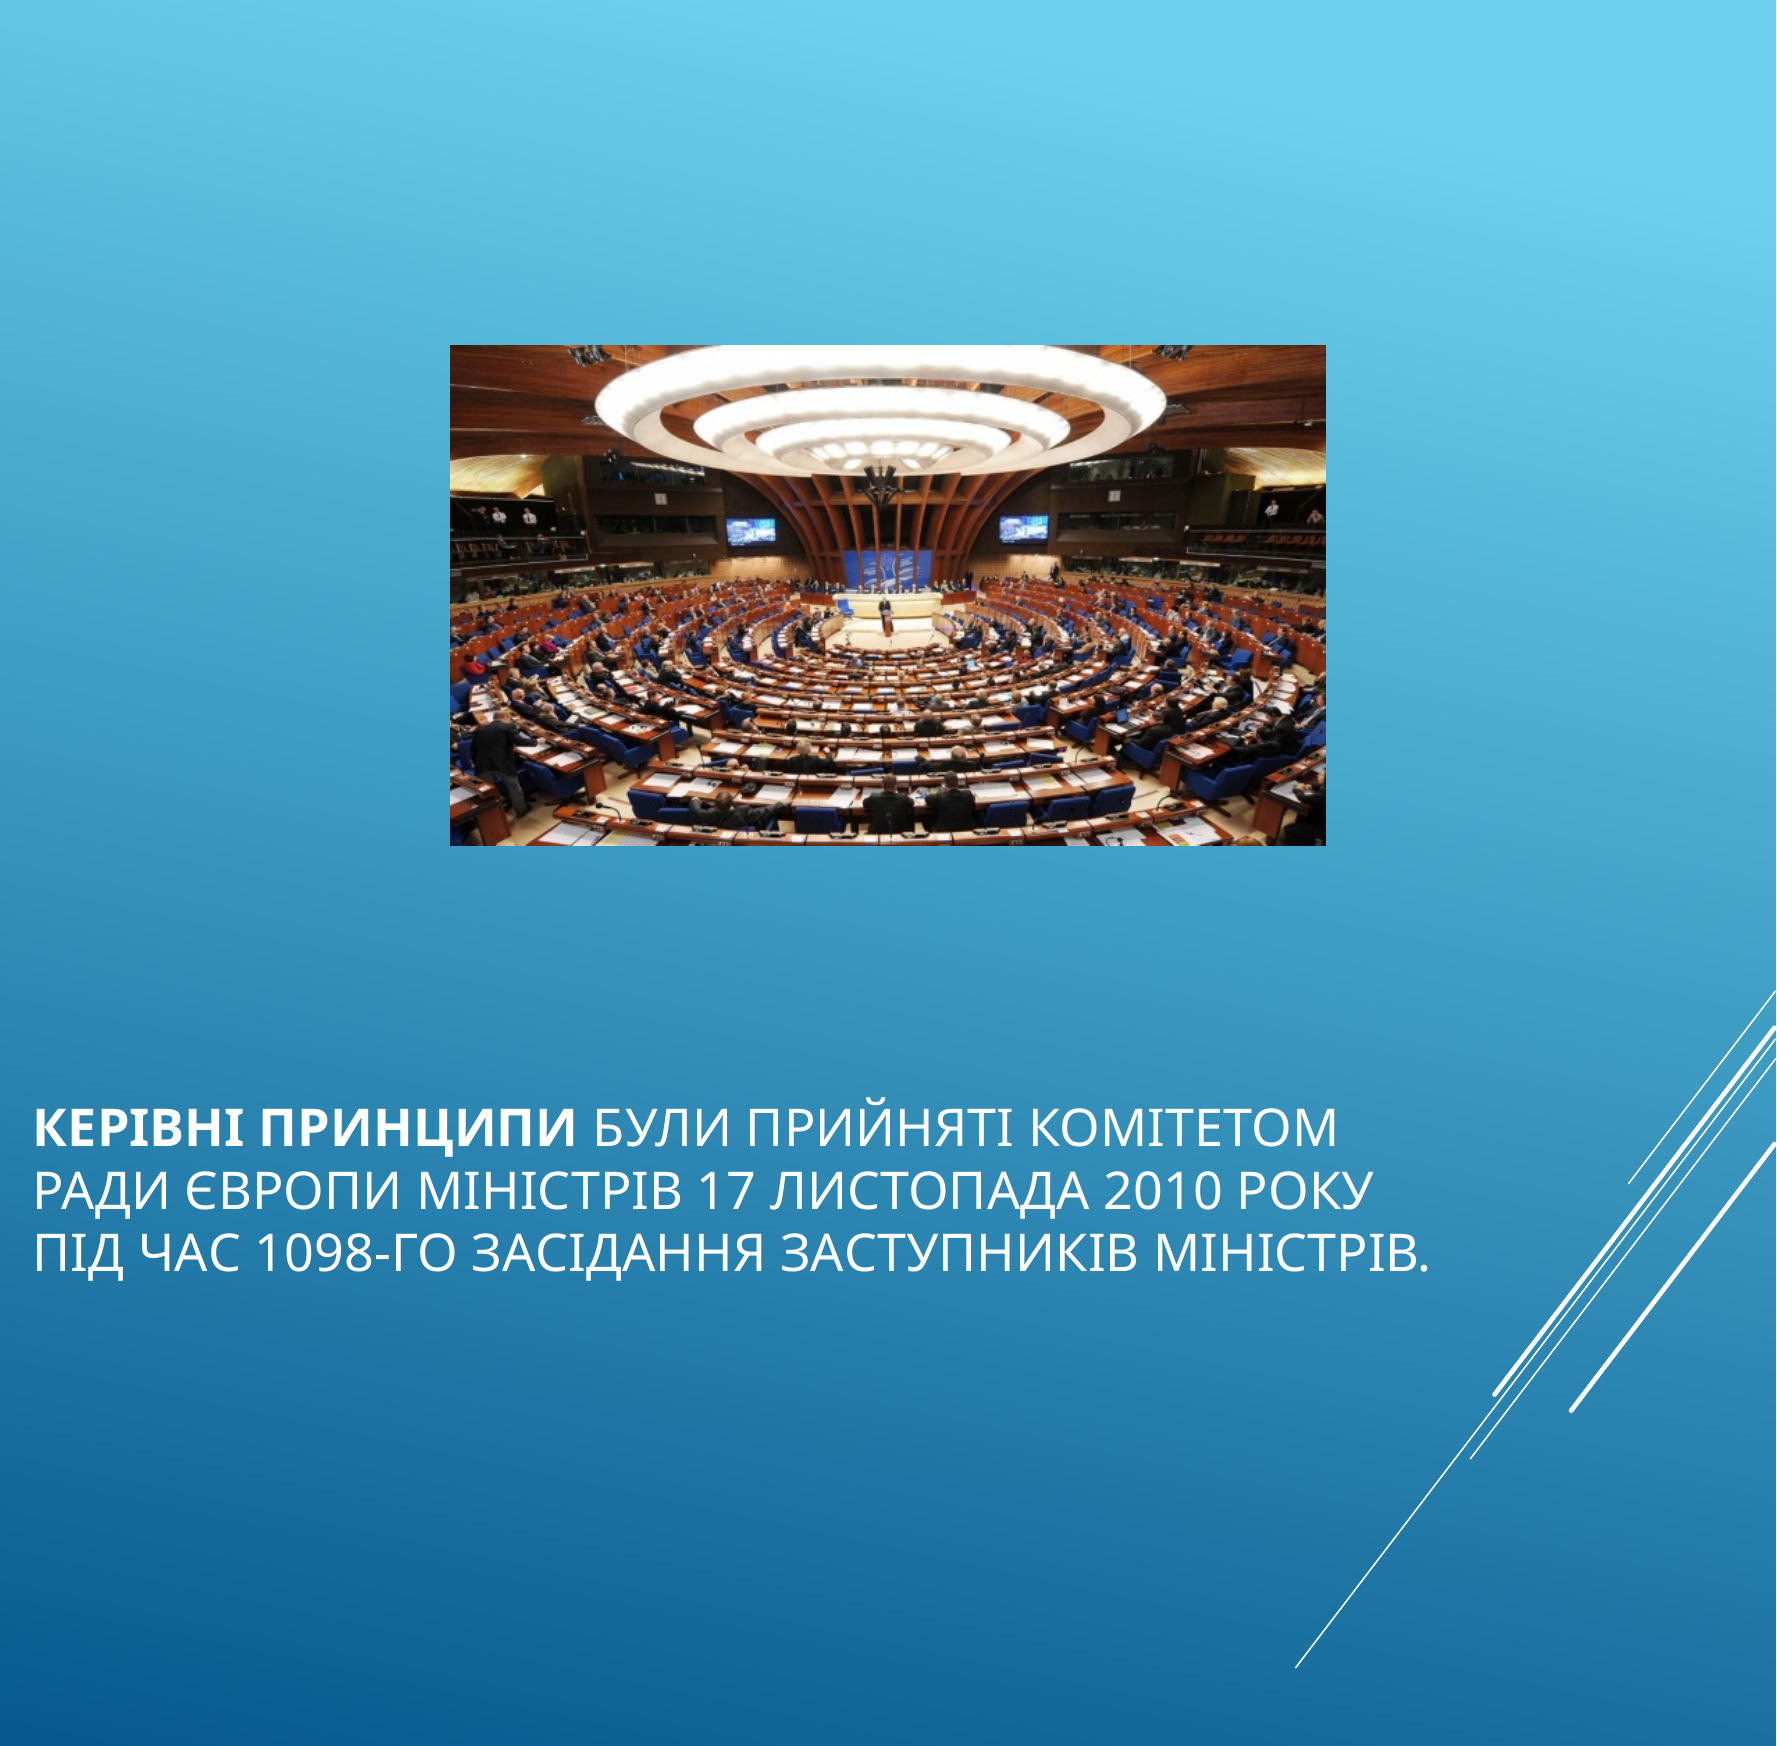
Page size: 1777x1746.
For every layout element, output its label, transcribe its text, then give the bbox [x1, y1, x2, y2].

picture [450, 345, 1326, 846]
title Керівні принципи були Прийняті Комітетом Ради Європи міністрів 17 листопада 2010 року під час 1098-го засідання заступників міністрів. [17, 1080, 1470, 1353]
